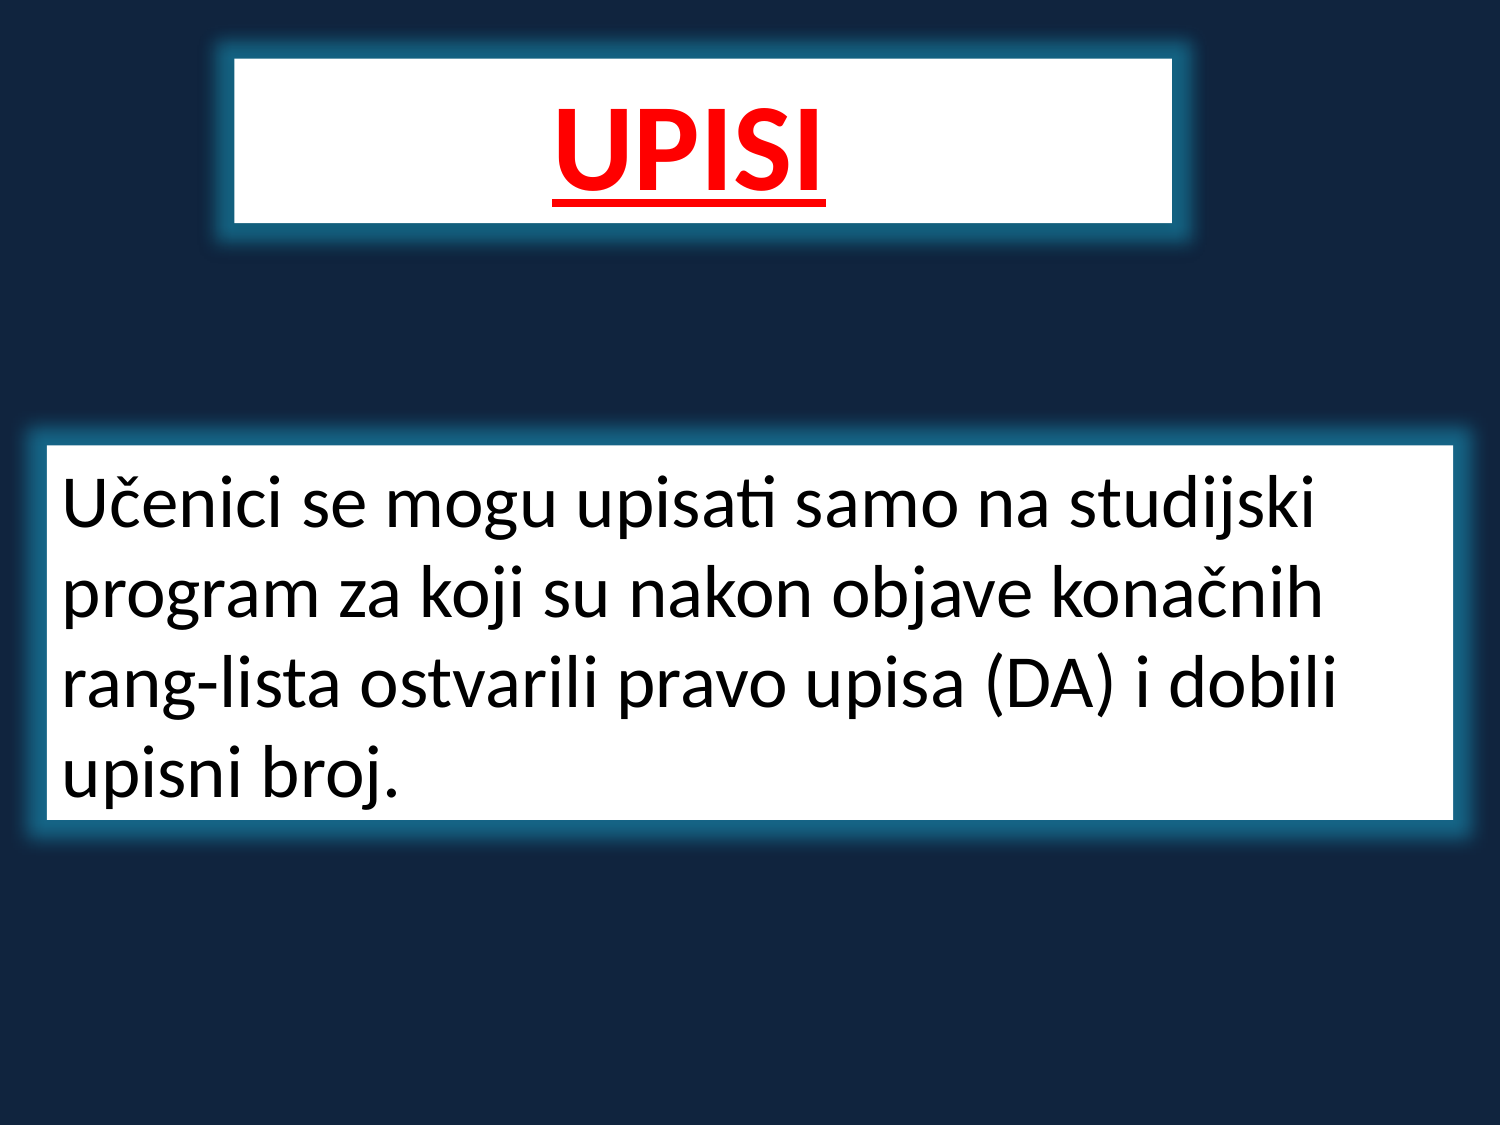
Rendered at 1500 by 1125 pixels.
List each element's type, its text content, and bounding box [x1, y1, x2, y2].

text_box Učenici se mogu upisati samo na studijski program za koji su nakon objave konačnih rang-lista ostvarili pravo upisa (DA) i dobili upisni broj. [46, 445, 1454, 820]
text_box UPISI [234, 58, 1172, 224]
